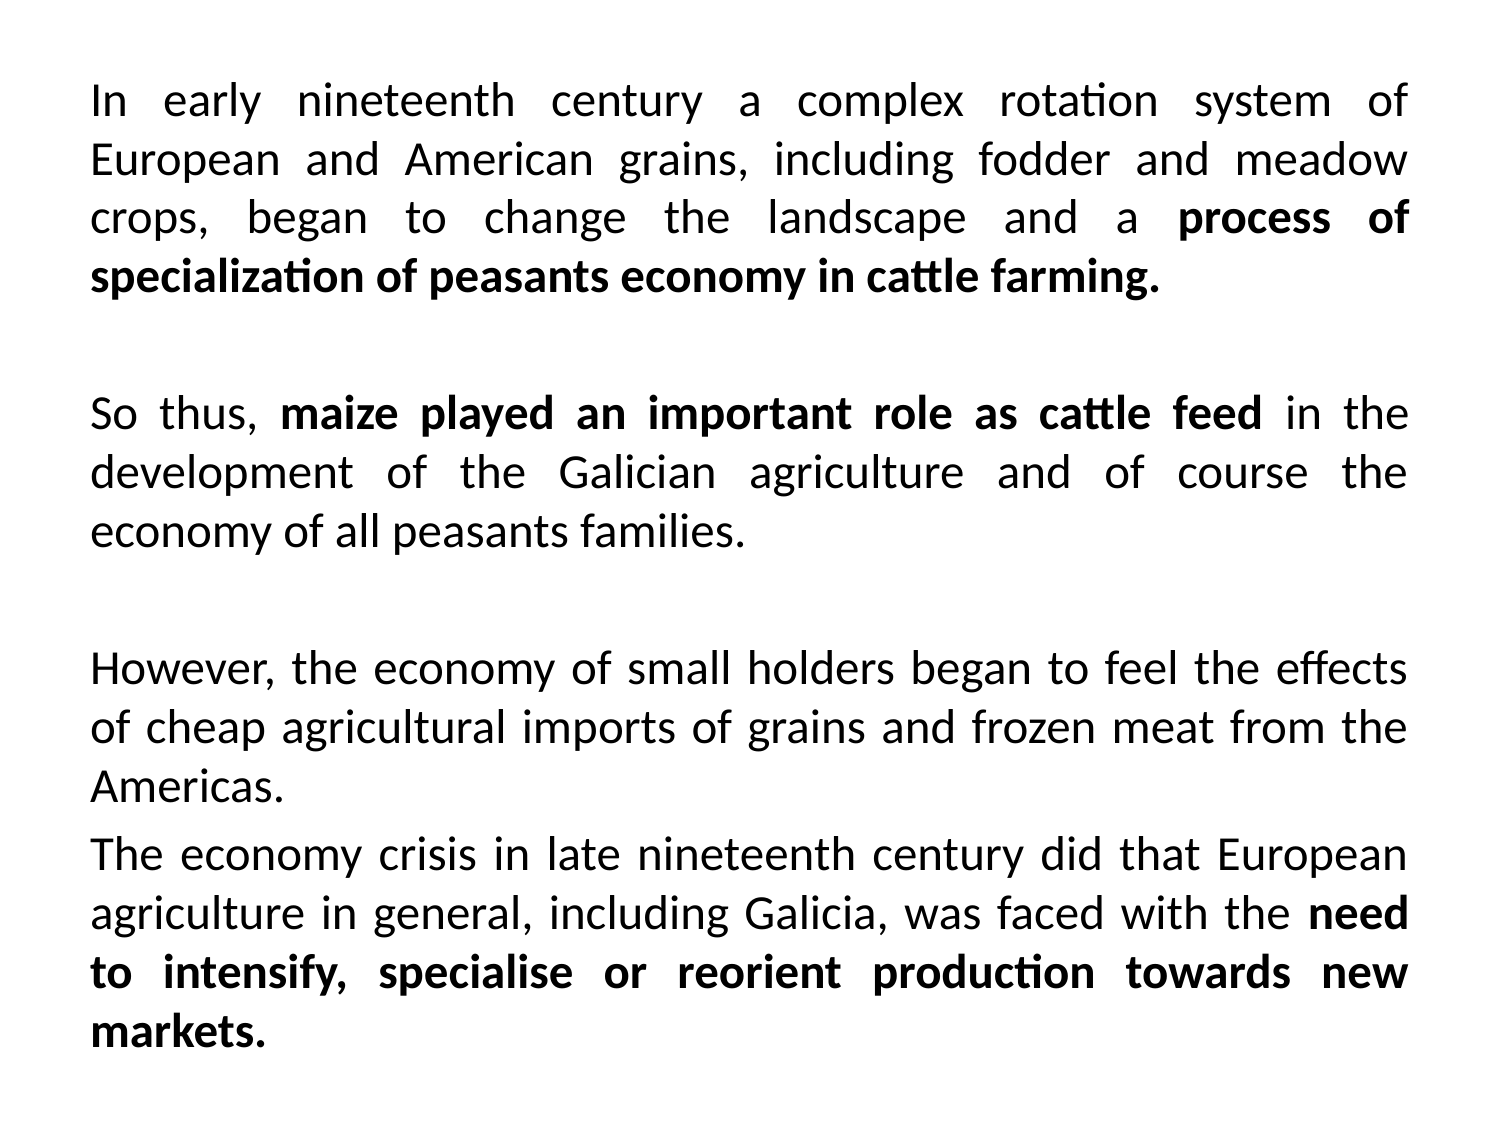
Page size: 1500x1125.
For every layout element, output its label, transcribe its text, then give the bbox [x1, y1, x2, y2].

list In early nineteenth century a complex rotation system of European and American grains, including fodder and meadow crops, began to change the landscape and a process of specialization of peasants economy in cattle farming. So thus, maize played an important role as cattle feed in the development of the Galician agriculture and of course the economy of all peasants families. However, the economy of small holders began to feel the effects of cheap agricultural imports of grains and frozen meat from the Americas. The economy crisis in late nineteenth century did that European agriculture in general, including Galicia, was faced with the need to intensify, specialise or reorient production towards new markets. [75, 59, 1425, 1073]
